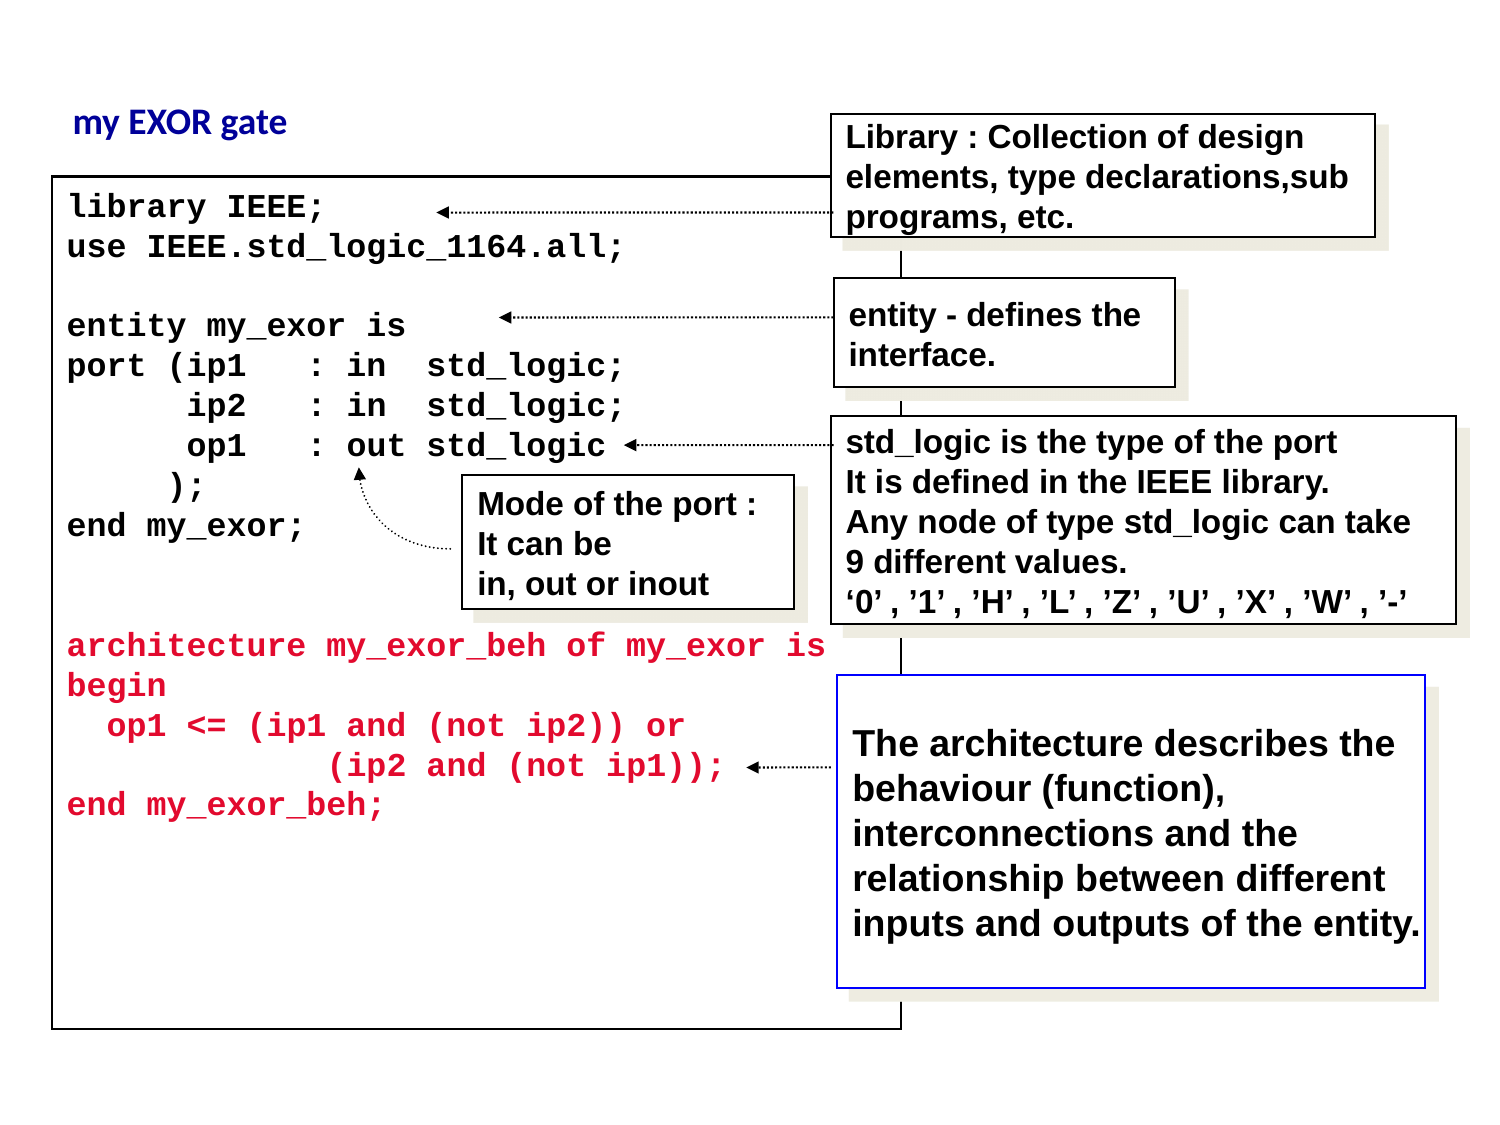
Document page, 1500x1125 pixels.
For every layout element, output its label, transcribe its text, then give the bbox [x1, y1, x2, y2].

text_box [353, 467, 451, 550]
text_box library IEEE; use IEEE.std_logic_1164.all; entity my_exor is port (ip1 : in std_logic; ip2 : in std_logic; op1 : out std_logic ); end my_exor; architecture my_exor_beh of my_exor is begin op1 <= (ip1 and (not ip2)) or (ip2 and (not ip1)); end my_exor_beh; [51, 176, 901, 1030]
text_box entity - defines the interface. [833, 278, 1175, 388]
text_box [746, 761, 761, 774]
text_box [436, 206, 449, 219]
text_box my EXOR gate [57, 90, 615, 150]
text_box [623, 438, 637, 452]
text_box Mode of the port : It can be in, out or inout [462, 474, 795, 610]
text_box Library : Collection of design elements, type declarations,sub programs, etc. [830, 113, 1375, 238]
text_box The architecture describes the behaviour (function), interconnections and the relationship between different inputs and outputs of the entity. [837, 675, 1425, 989]
text_box [498, 311, 513, 324]
text_box std_logic is the type of the port It is defined in the IEEE library. Any node of type std_logic can take 9 different values. ‘0’ , ’1’ , ’H’ , ’L’ , ’Z’ , ’U’ , ’X’ , ’W’ , ’-’ [830, 415, 1457, 624]
